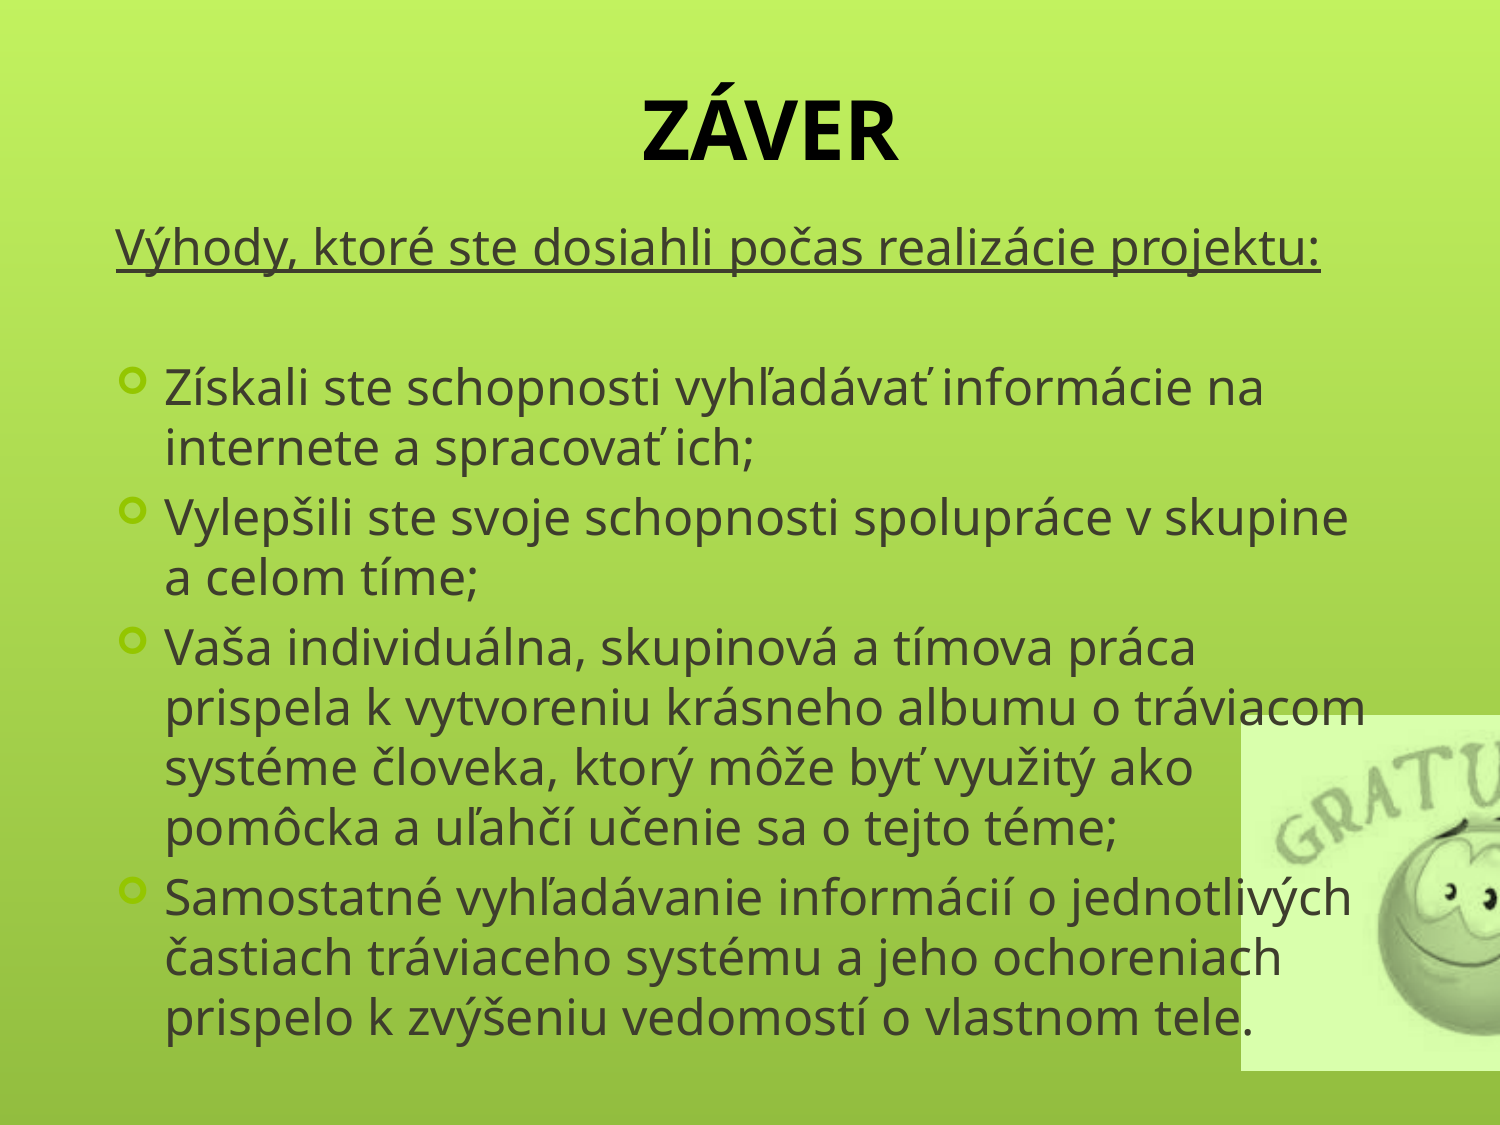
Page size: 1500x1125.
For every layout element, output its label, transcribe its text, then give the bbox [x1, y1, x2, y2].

title ZÁVER [206, 30, 1336, 185]
picture [1241, 715, 1500, 1071]
list Výhody, ktoré ste dosiahli počas realizácie projektu: Získali ste schopnosti vyhľadávať informácie na internete a spracovať ich; Vylepšili ste svoje schopnosti spolupráce v skupine a celom tíme; Vaša individuálna, skupinová a tímova práca prispela k vytvoreniu krásneho albumu o tráviacom systéme človeka, ktorý môže byť využitý ako pomôcka a uľahčí učenie sa o tejto téme; Samostatné vyhľadávanie informácií o jednotlivých častiach tráviaceho systému a jeho ochoreniach prispelo k zvýšeniu vedomostí o vlastnom tele. [88, 208, 1388, 1071]
